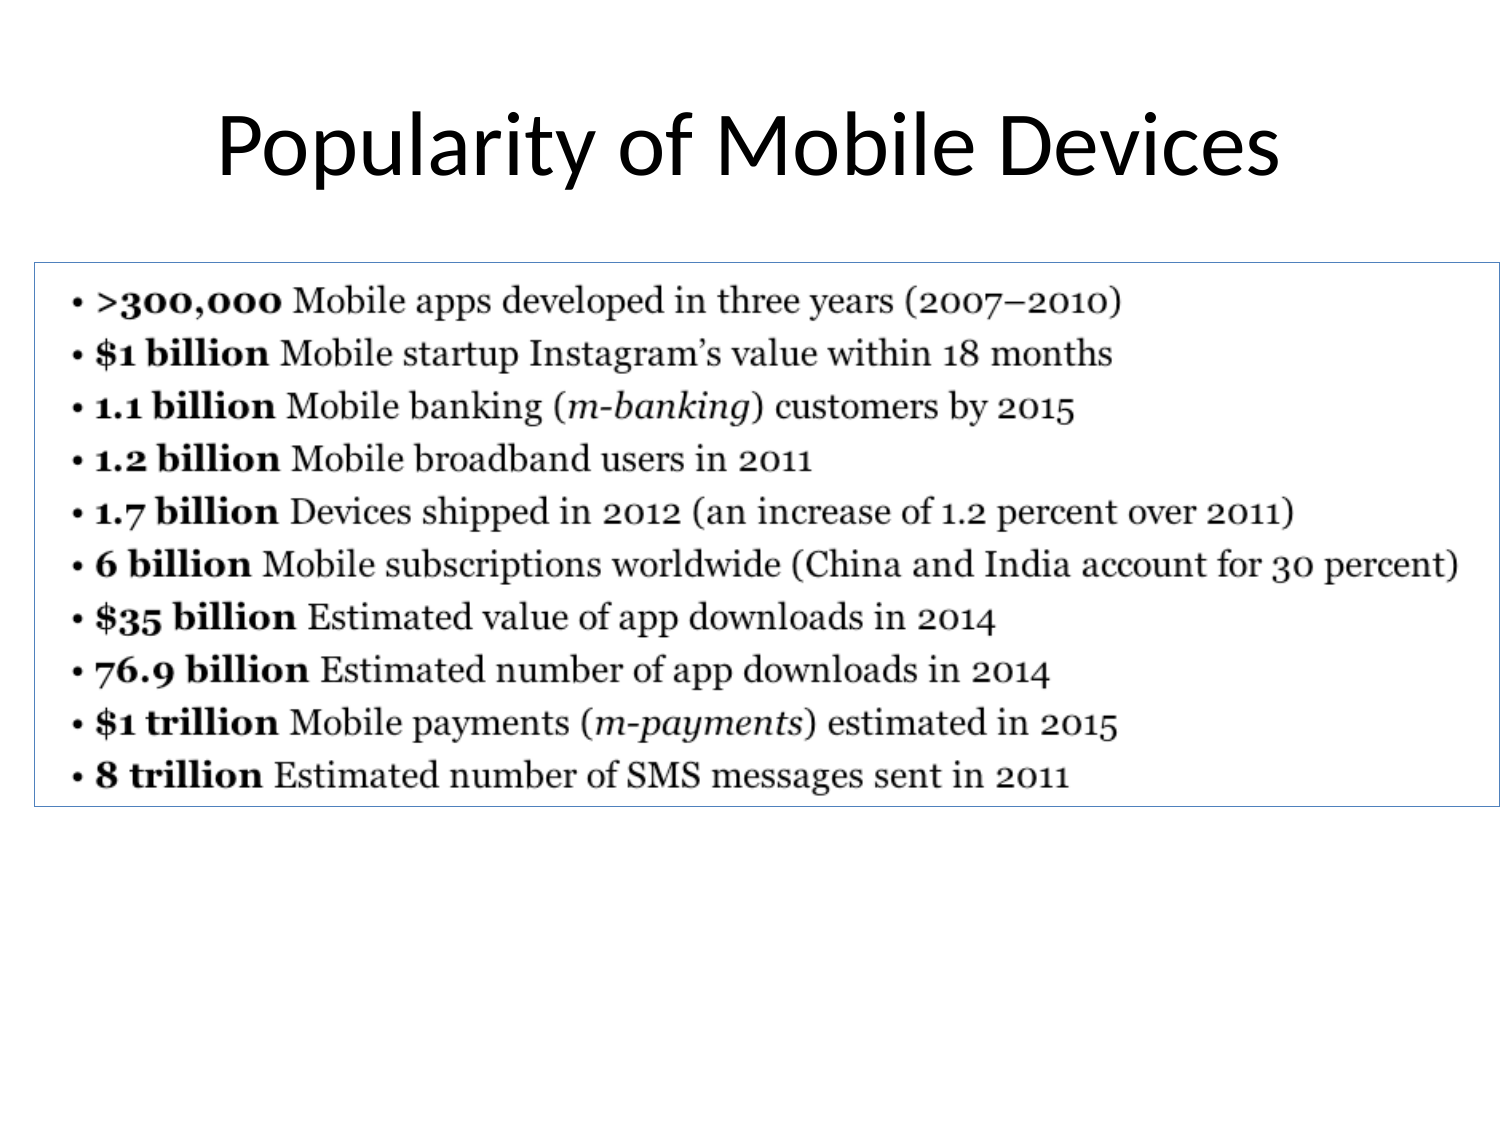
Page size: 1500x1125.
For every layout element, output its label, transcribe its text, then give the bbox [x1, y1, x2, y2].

picture [34, 262, 1500, 808]
title Popularity of Mobile Devices [75, 45, 1425, 233]
